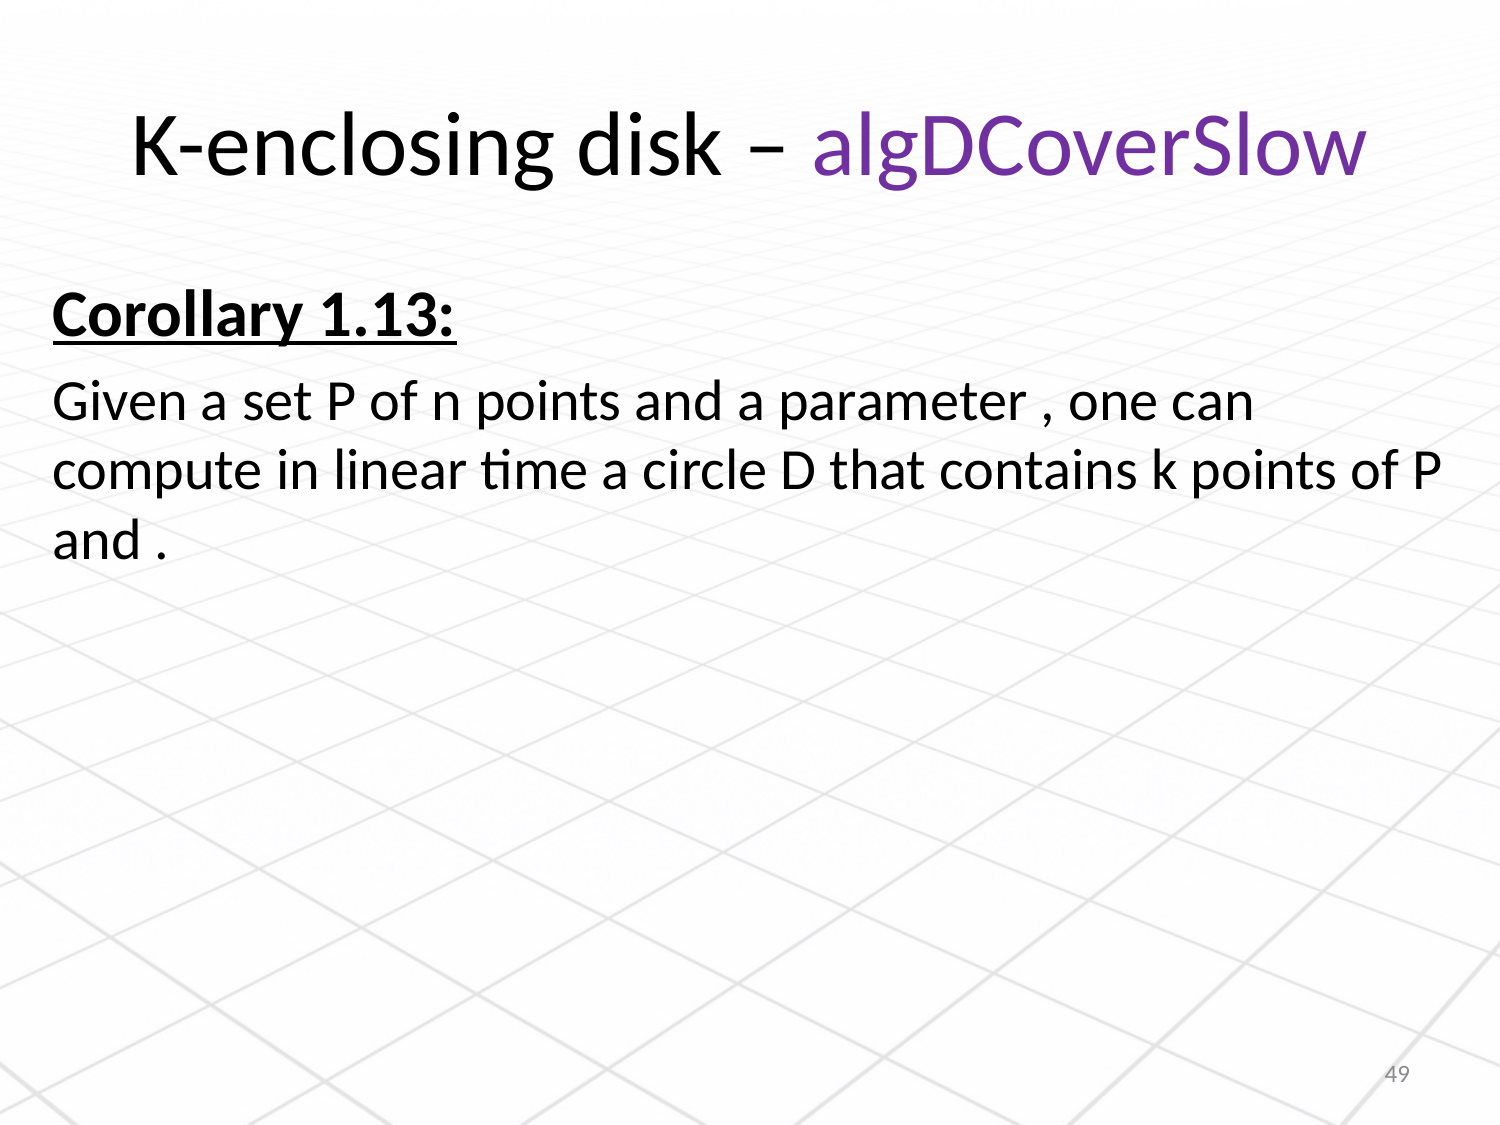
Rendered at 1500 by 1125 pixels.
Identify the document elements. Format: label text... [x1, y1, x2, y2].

title K-enclosing disk – algDCoverSlow [75, 45, 1425, 233]
slide_number 49 [1074, 1042, 1425, 1103]
